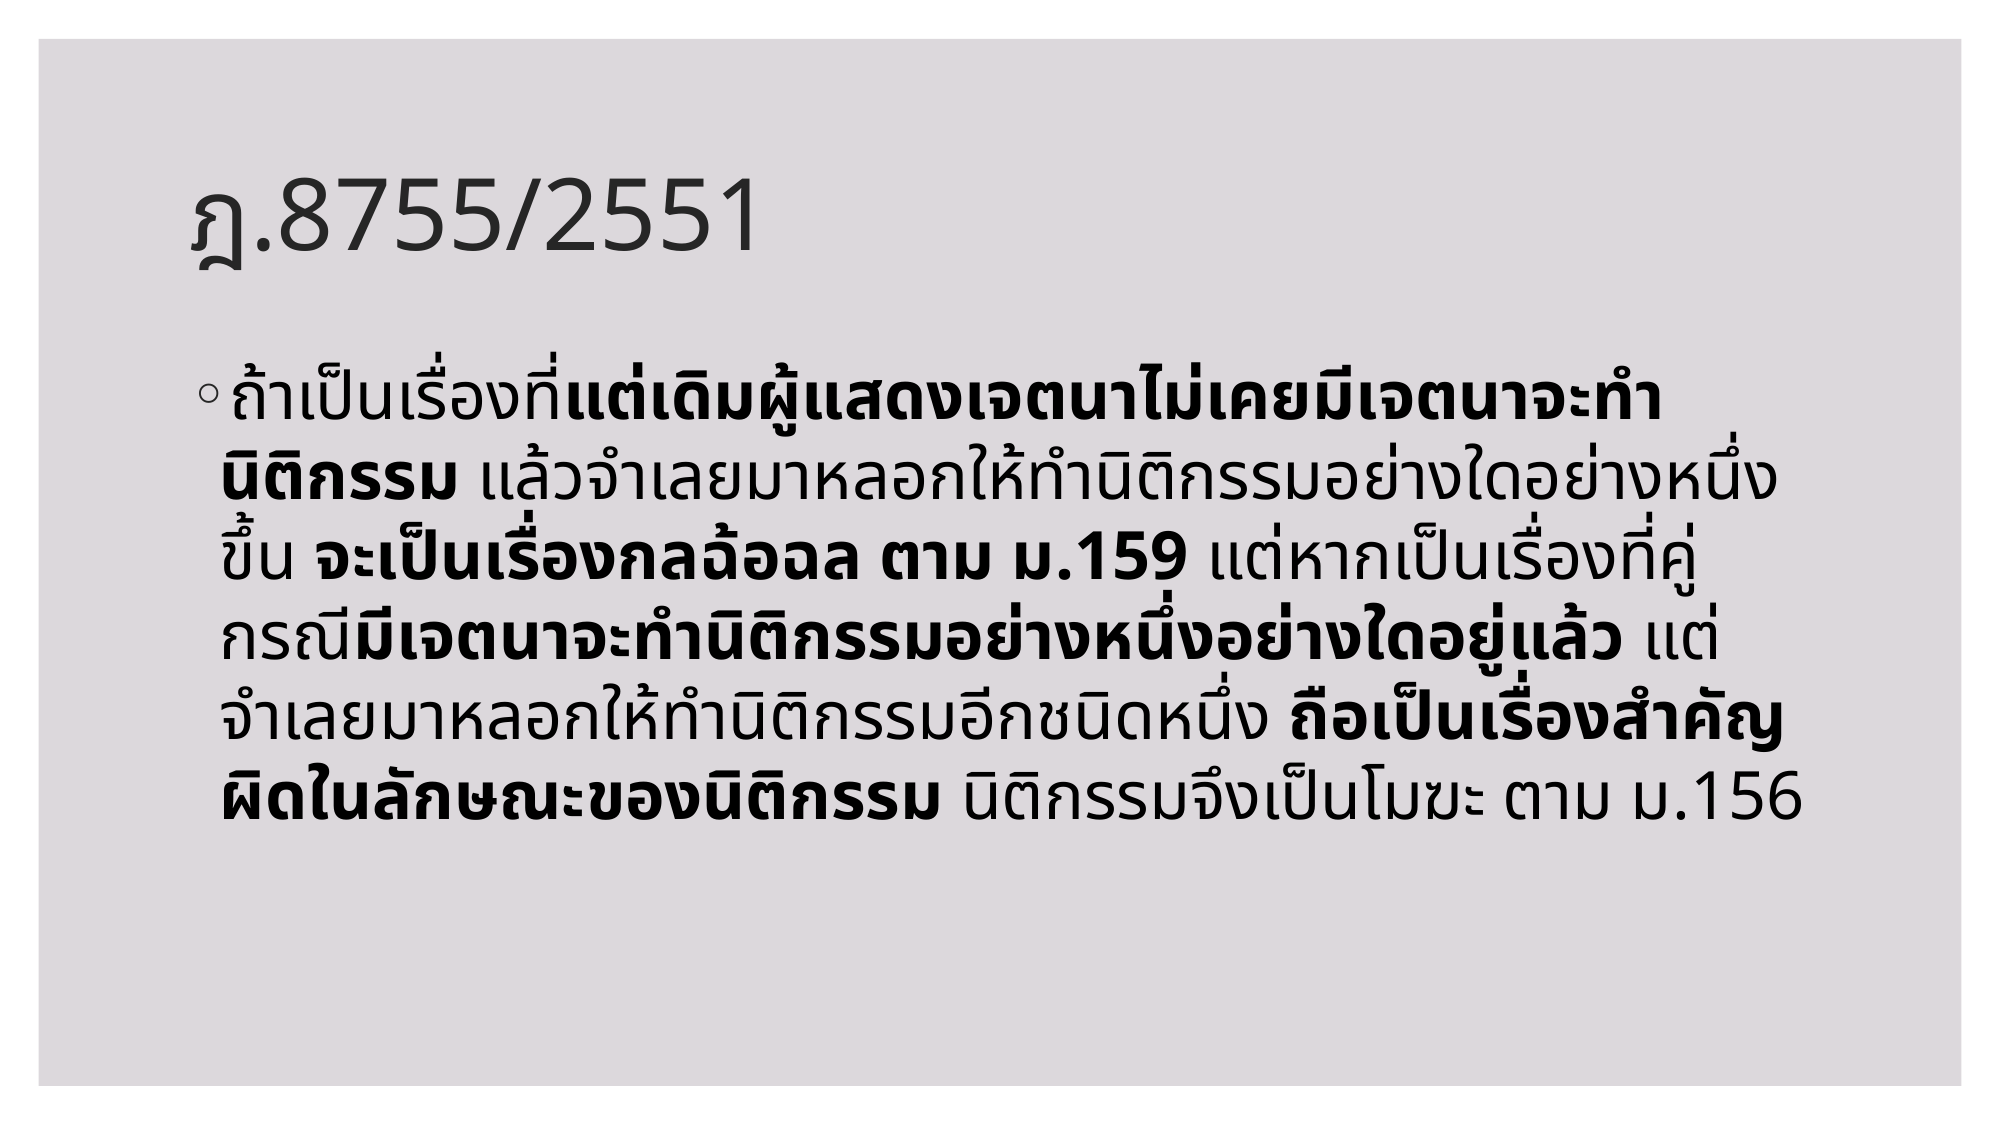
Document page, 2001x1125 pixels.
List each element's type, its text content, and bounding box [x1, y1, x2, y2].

list ถ้าเป็นเรื่องที่แต่เดิมผู้แสดงเจตนาไม่เคยมีเจตนาจะทำนิติกรรม แล้วจำเลยมาหลอกให้ทำนิติกรรมอย่างใดอย่างหนึ่งขึ้น จะเป็นเรื่องกลฉ้อฉล ตาม ม.159 แต่หากเป็นเรื่องที่คู่กรณีมีเจตนาจะทำนิติกรรมอย่างหนึ่งอย่างใดอยู่แล้ว แต่จำเลยมาหลอกให้ทำนิติกรรมอีกชนิดหนึ่ง ถือเป็นเรื่องสำคัญผิดในลักษณะของนิติกรรม นิติกรรมจึงเป็นโมฆะ ตาม ม.156 [174, 345, 1825, 990]
title ฎ.8755/2551 [174, 105, 1825, 331]
